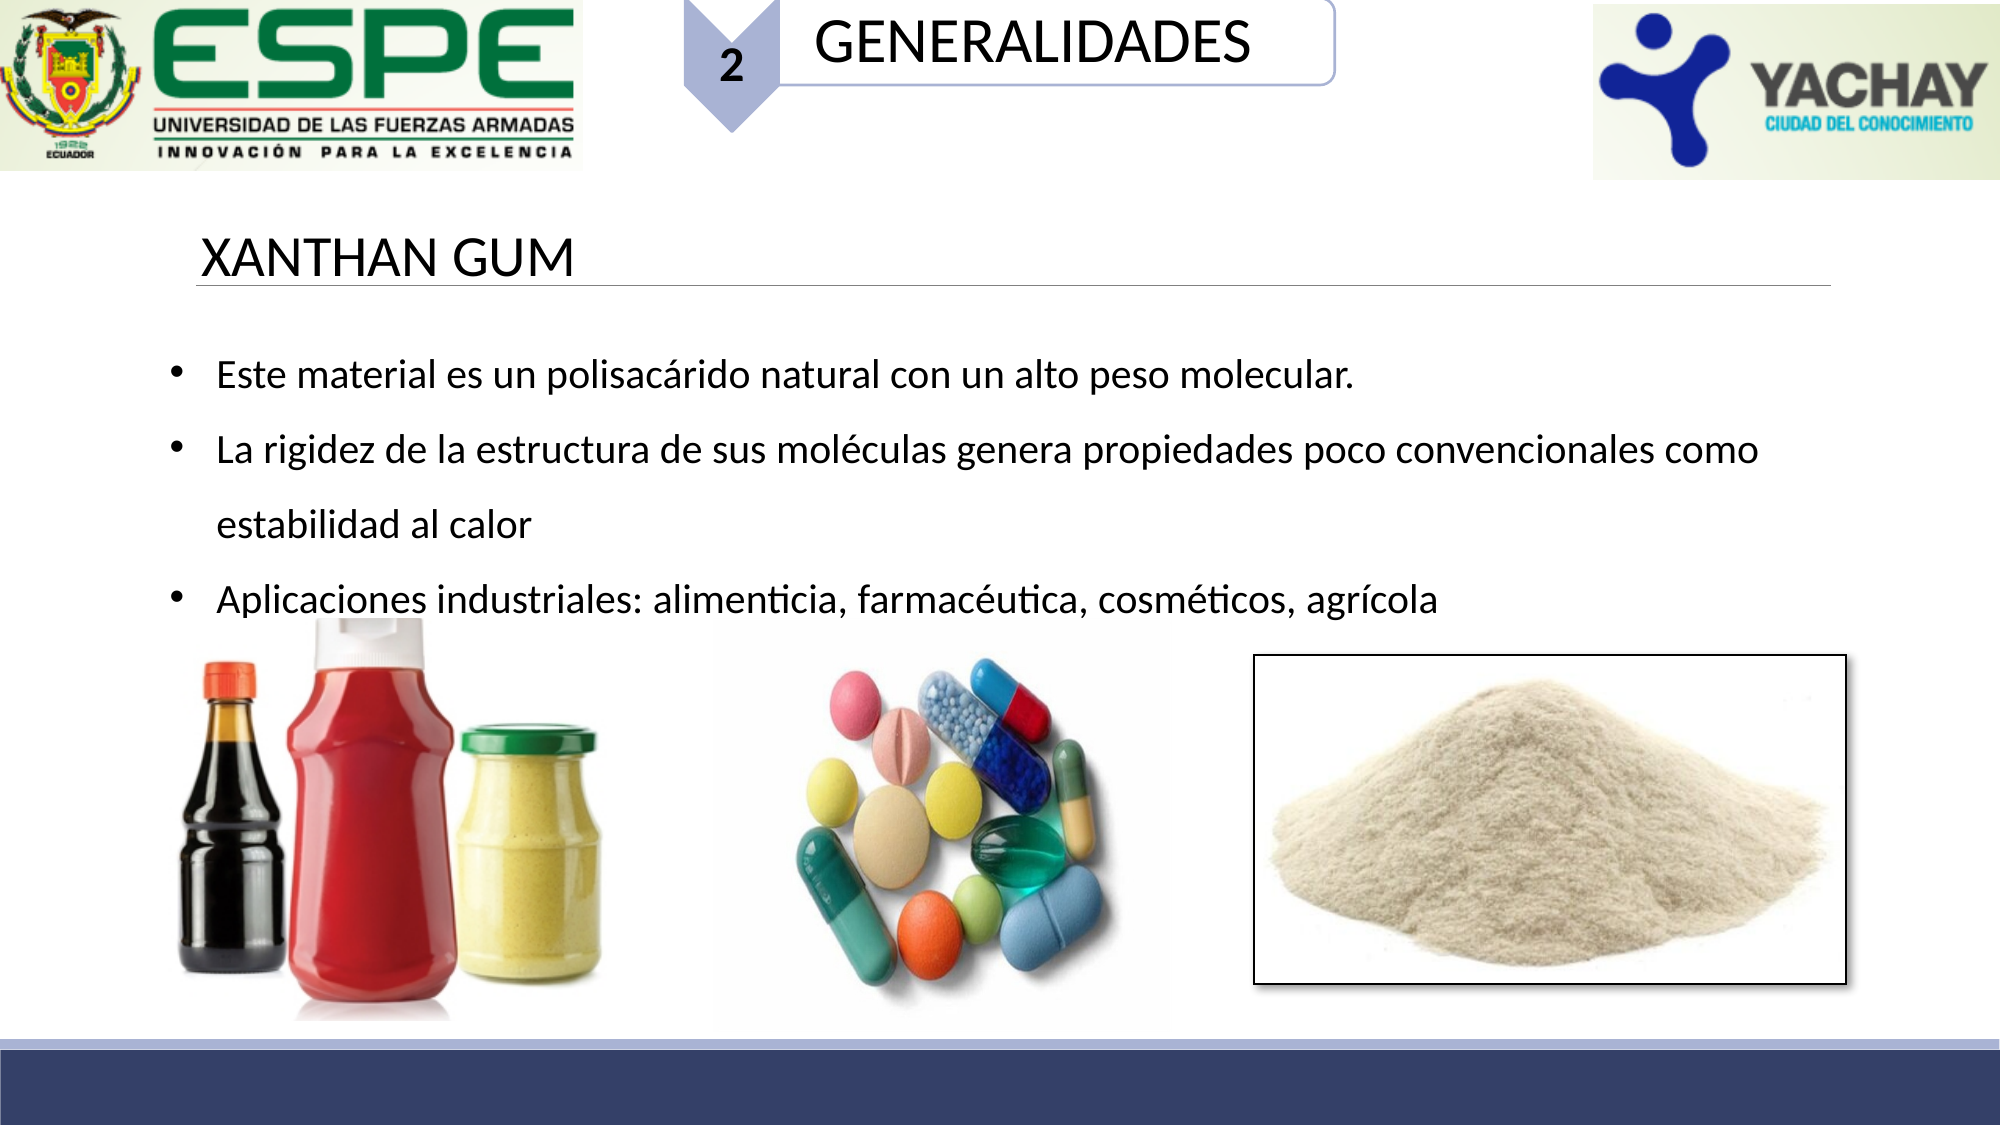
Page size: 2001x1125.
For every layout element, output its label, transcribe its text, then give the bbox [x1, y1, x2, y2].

picture [154, 617, 614, 1022]
text_box XANTHAN GUM [186, 210, 977, 296]
text_box Este material es un polisacárido natural con un alto peso molecular. La rigidez de la estructura de sus moléculas genera propiedades poco convencionales como estabilidad al calor Aplicaciones industriales: alimenticia, farmacéutica, cosméticos, agrícola [154, 314, 1916, 629]
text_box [778, 0, 1336, 86]
picture [712, 617, 1172, 1033]
picture [0, 0, 583, 171]
picture [1254, 655, 1846, 984]
picture [1593, 4, 2000, 180]
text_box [684, 0, 780, 133]
